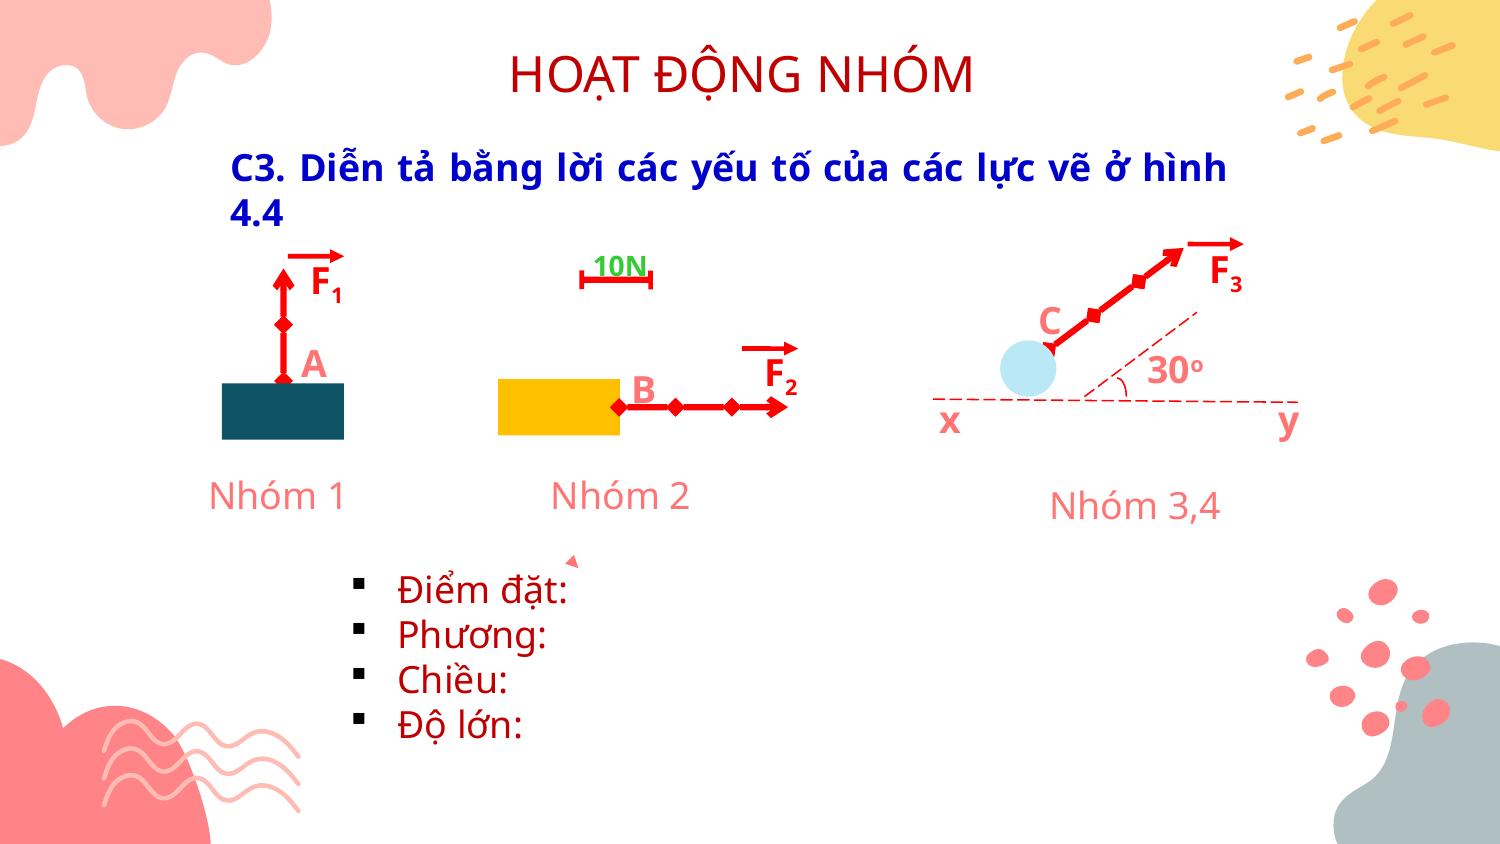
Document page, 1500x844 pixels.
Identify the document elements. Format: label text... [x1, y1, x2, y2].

text_box Nhóm 1 [193, 464, 364, 525]
text_box HOẠT ĐỘNG NHÓM [494, 35, 1079, 111]
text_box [497, 341, 816, 436]
text_box Nhóm 2 [535, 464, 707, 525]
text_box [924, 237, 1316, 449]
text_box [577, 240, 682, 290]
text_box Nhóm 3,4 [1034, 474, 1237, 535]
text_box C3. Diễn tả bằng lời các yếu tố của các lực vẽ ở hình 4.4 [215, 137, 1244, 242]
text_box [221, 249, 362, 440]
text_box Điểm đặt: Phương: Chiều: Độ lớn: [335, 558, 1241, 754]
